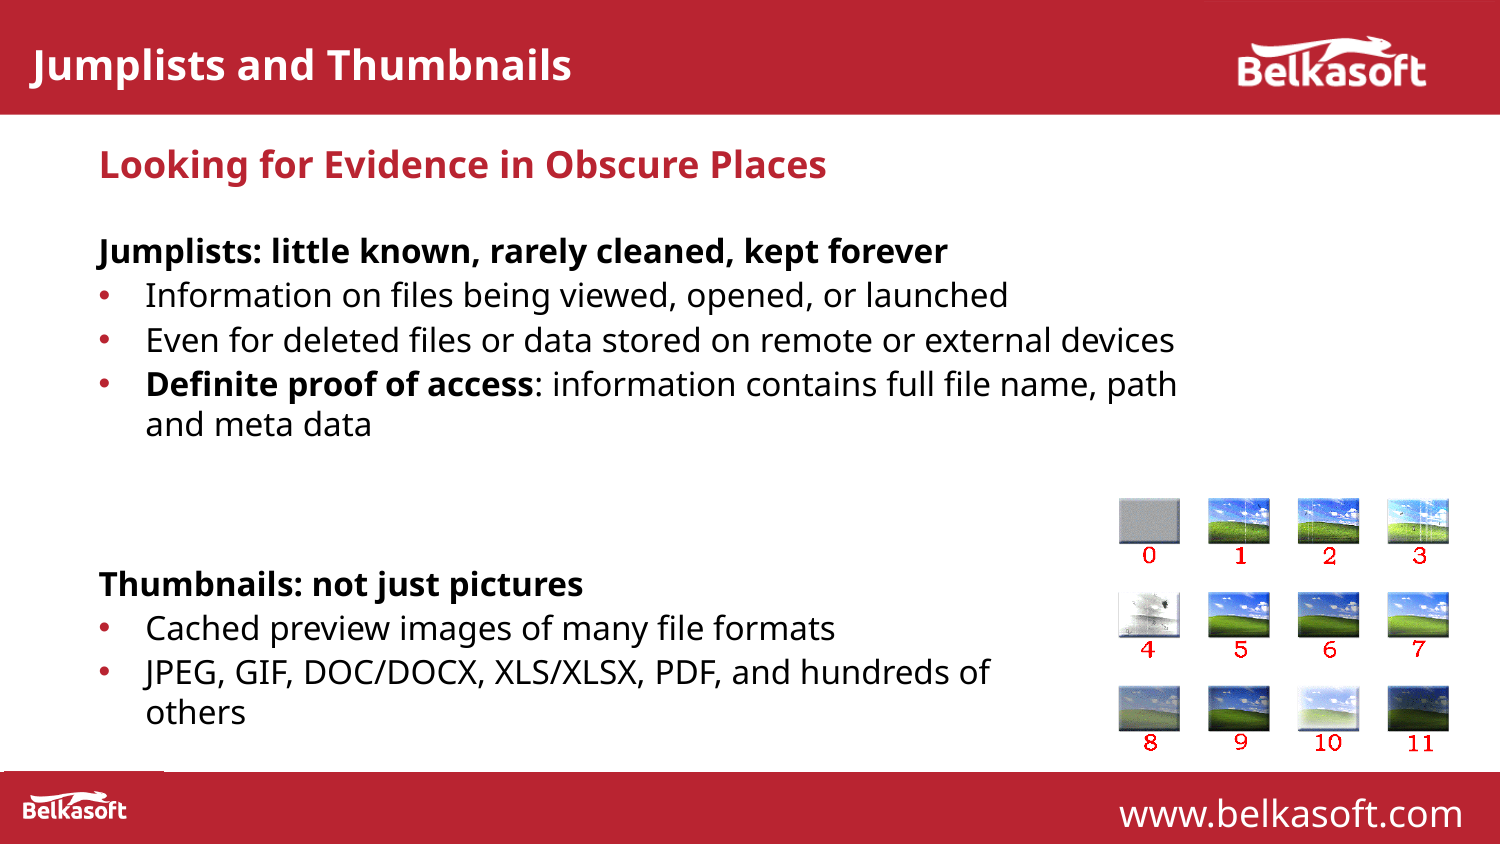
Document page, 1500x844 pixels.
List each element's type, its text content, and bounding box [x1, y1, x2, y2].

text_box [0, 114, 1500, 772]
text_box www.belkasoft.com [1104, 783, 1495, 843]
text_box Looking for Evidence in Obscure Places Jumplists: little known, rarely cleaned, kept forever Information on files being viewed, opened, or launched Even for deleted files or data stored on remote or external devices Definite proof of access: information contains full file name, path and meta data [83, 133, 1197, 451]
picture [3, 771, 164, 844]
text_box Jumplists and Thumbnails [17, 31, 951, 147]
text_box Thumbnails: not just pictures Cached preview images of many file formats JPEG, GIF, DOC/DOCX, XLS/XLSX, PDF, and hundreds of others [83, 555, 1093, 739]
picture [1204, 1, 1495, 133]
picture [1114, 492, 1456, 757]
